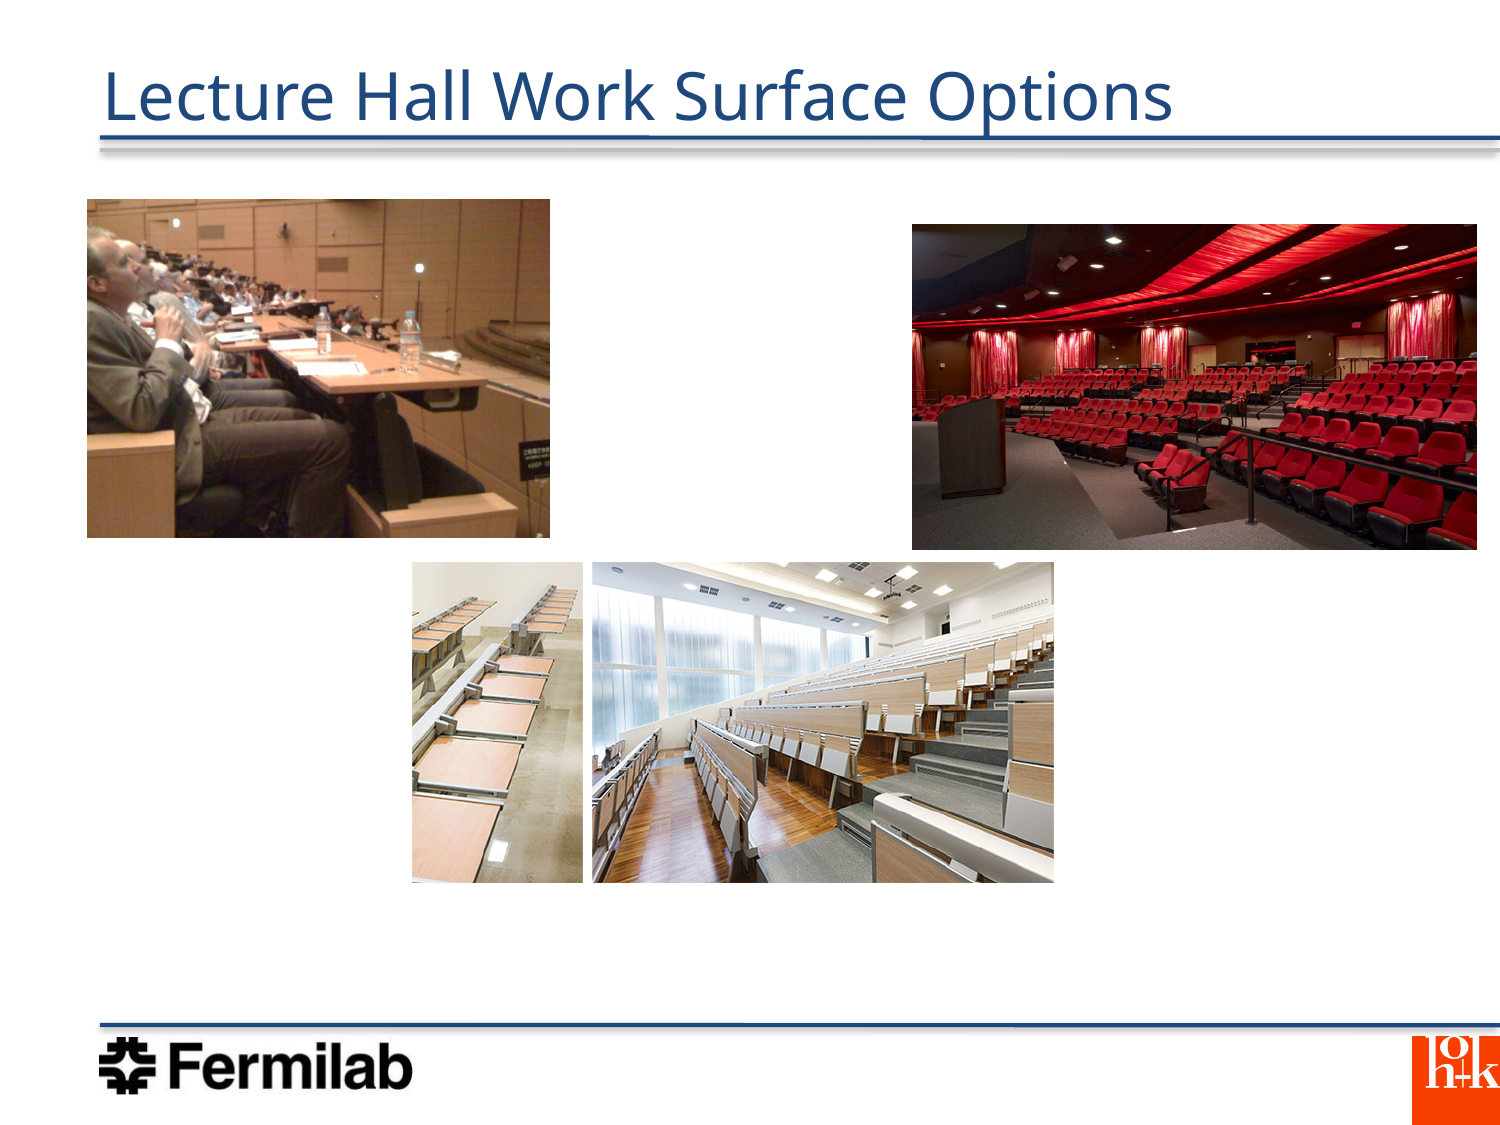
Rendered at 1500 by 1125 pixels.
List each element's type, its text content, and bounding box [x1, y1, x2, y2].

picture [99, 1037, 413, 1095]
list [87, 199, 551, 538]
title Lecture Hall Work Surface Options [87, 0, 1338, 188]
picture [412, 562, 1054, 883]
picture [1412, 1036, 1500, 1125]
picture [912, 224, 1477, 551]
